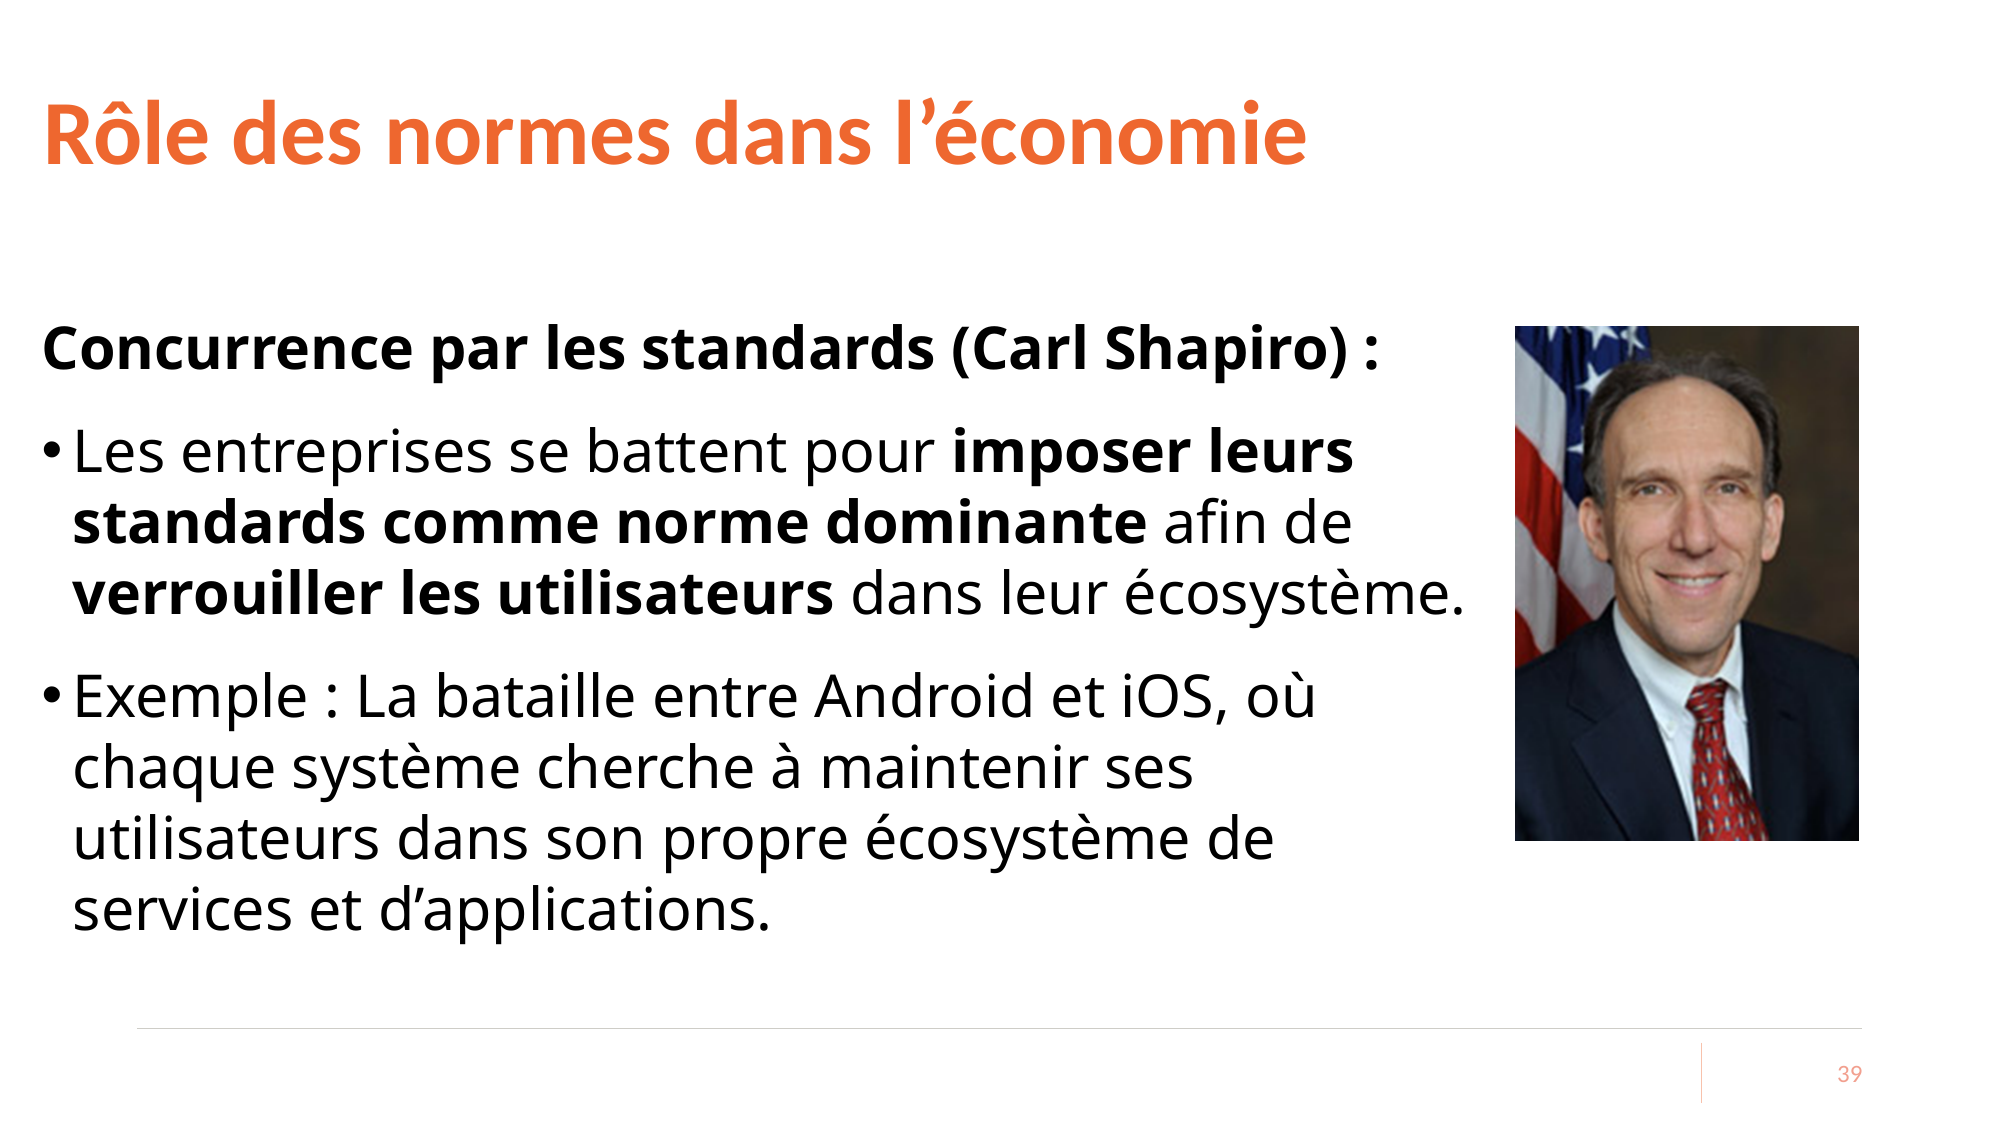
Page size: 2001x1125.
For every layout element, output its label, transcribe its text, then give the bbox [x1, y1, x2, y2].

list Concurrence par les standards (Carl Shapiro) : Les entreprises se battent pour imposer leurs standards comme norme dominante afin de verrouiller les utilisateurs dans leur écosystème. Exemple : La bataille entre Android et iOS, où chaque système cherche à maintenir ses utilisateurs dans son propre écosystème de services et d’applications. [41, 302, 1485, 1017]
slide_number 39 [1720, 1042, 1863, 1103]
picture [1515, 326, 1859, 841]
title Rôle des normes dans l’économie [43, 26, 1945, 244]
